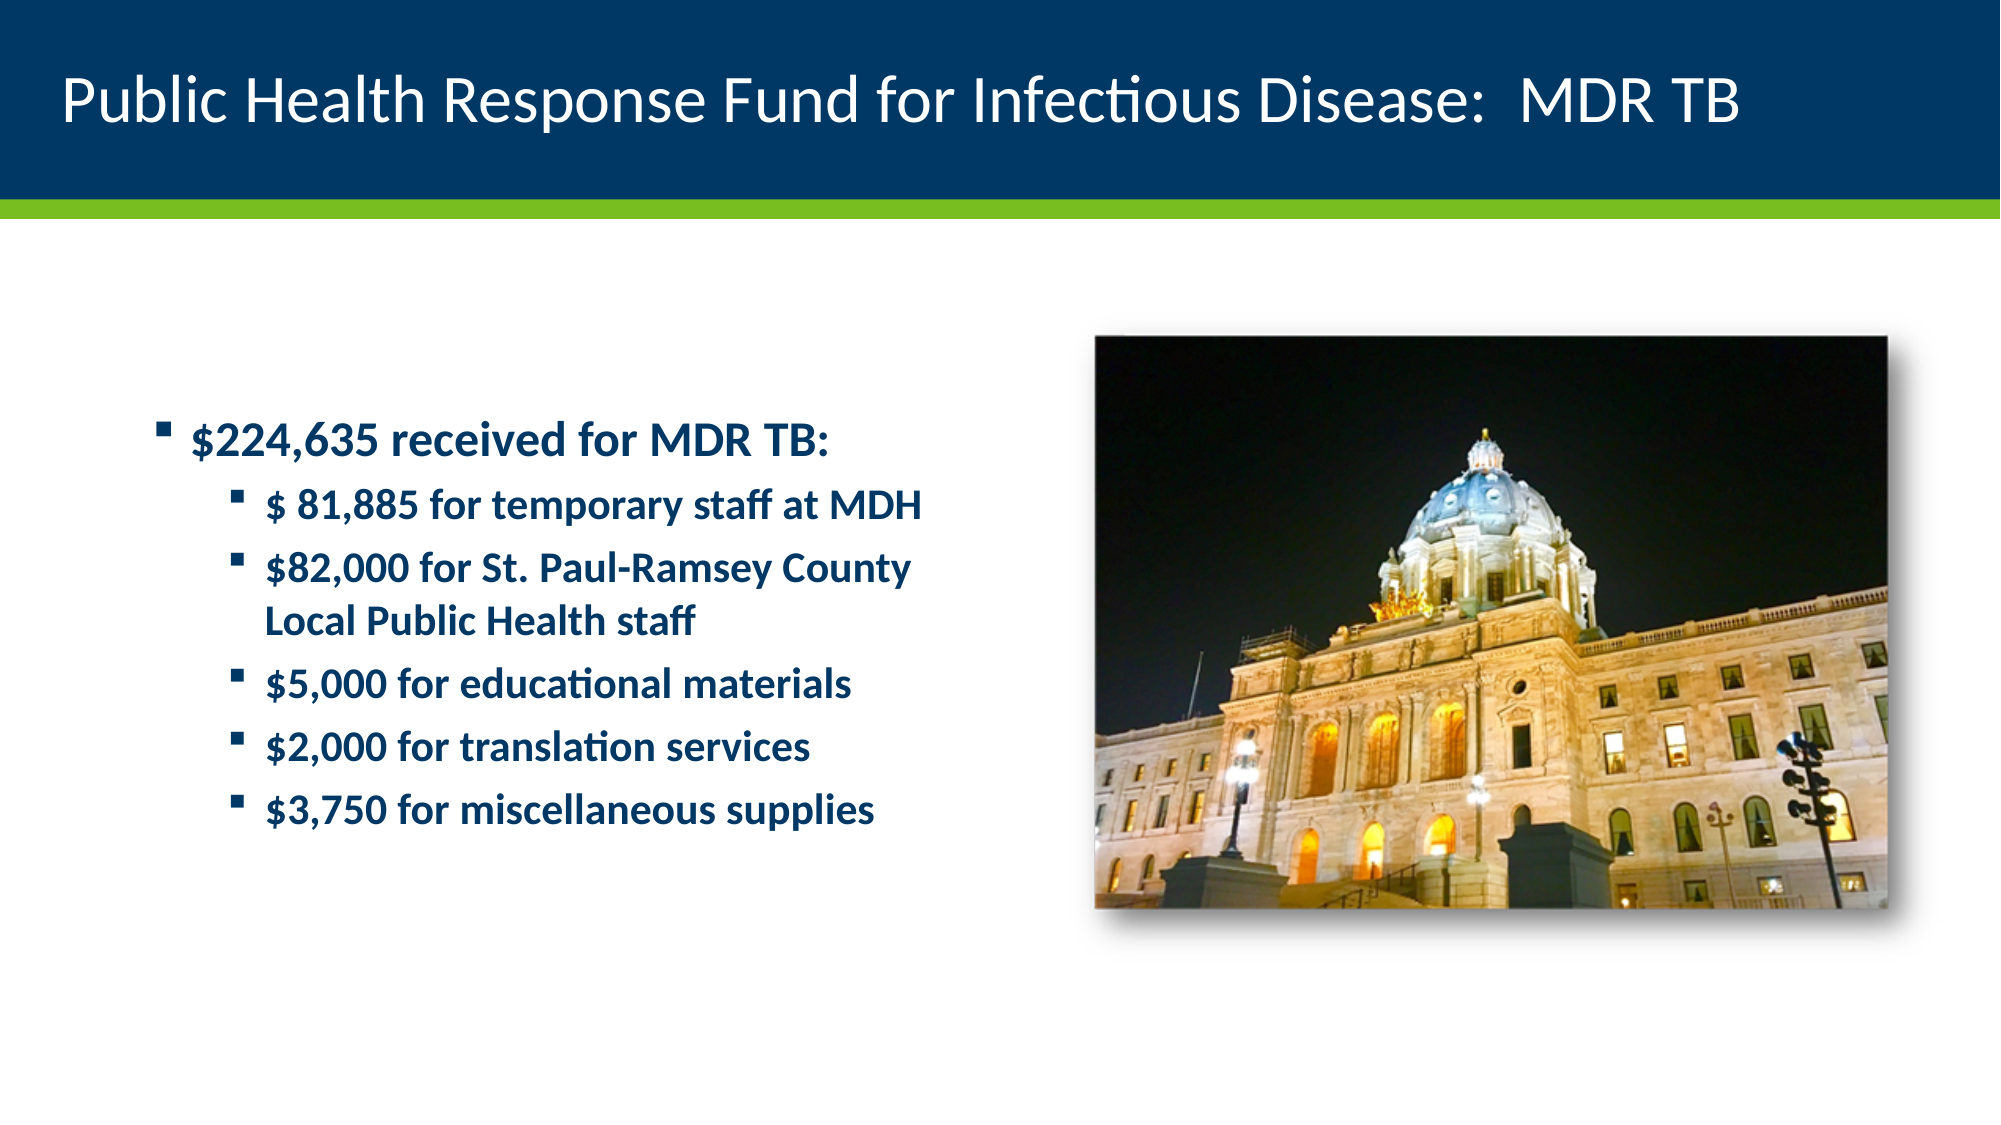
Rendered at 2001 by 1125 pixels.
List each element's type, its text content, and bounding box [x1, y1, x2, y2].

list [1062, 307, 1947, 968]
list $224,635 received for MDR TB: $ 81,885 for temporary staff at MDH $82,000 for St. Paul-Ramsey County Local Public Health staff $5,000 for educational materials $2,000 for translation services $3,750 for miscellaneous supplies [137, 398, 988, 980]
title Public Health Response Fund for Infectious Disease: MDR TB [46, 24, 1863, 175]
